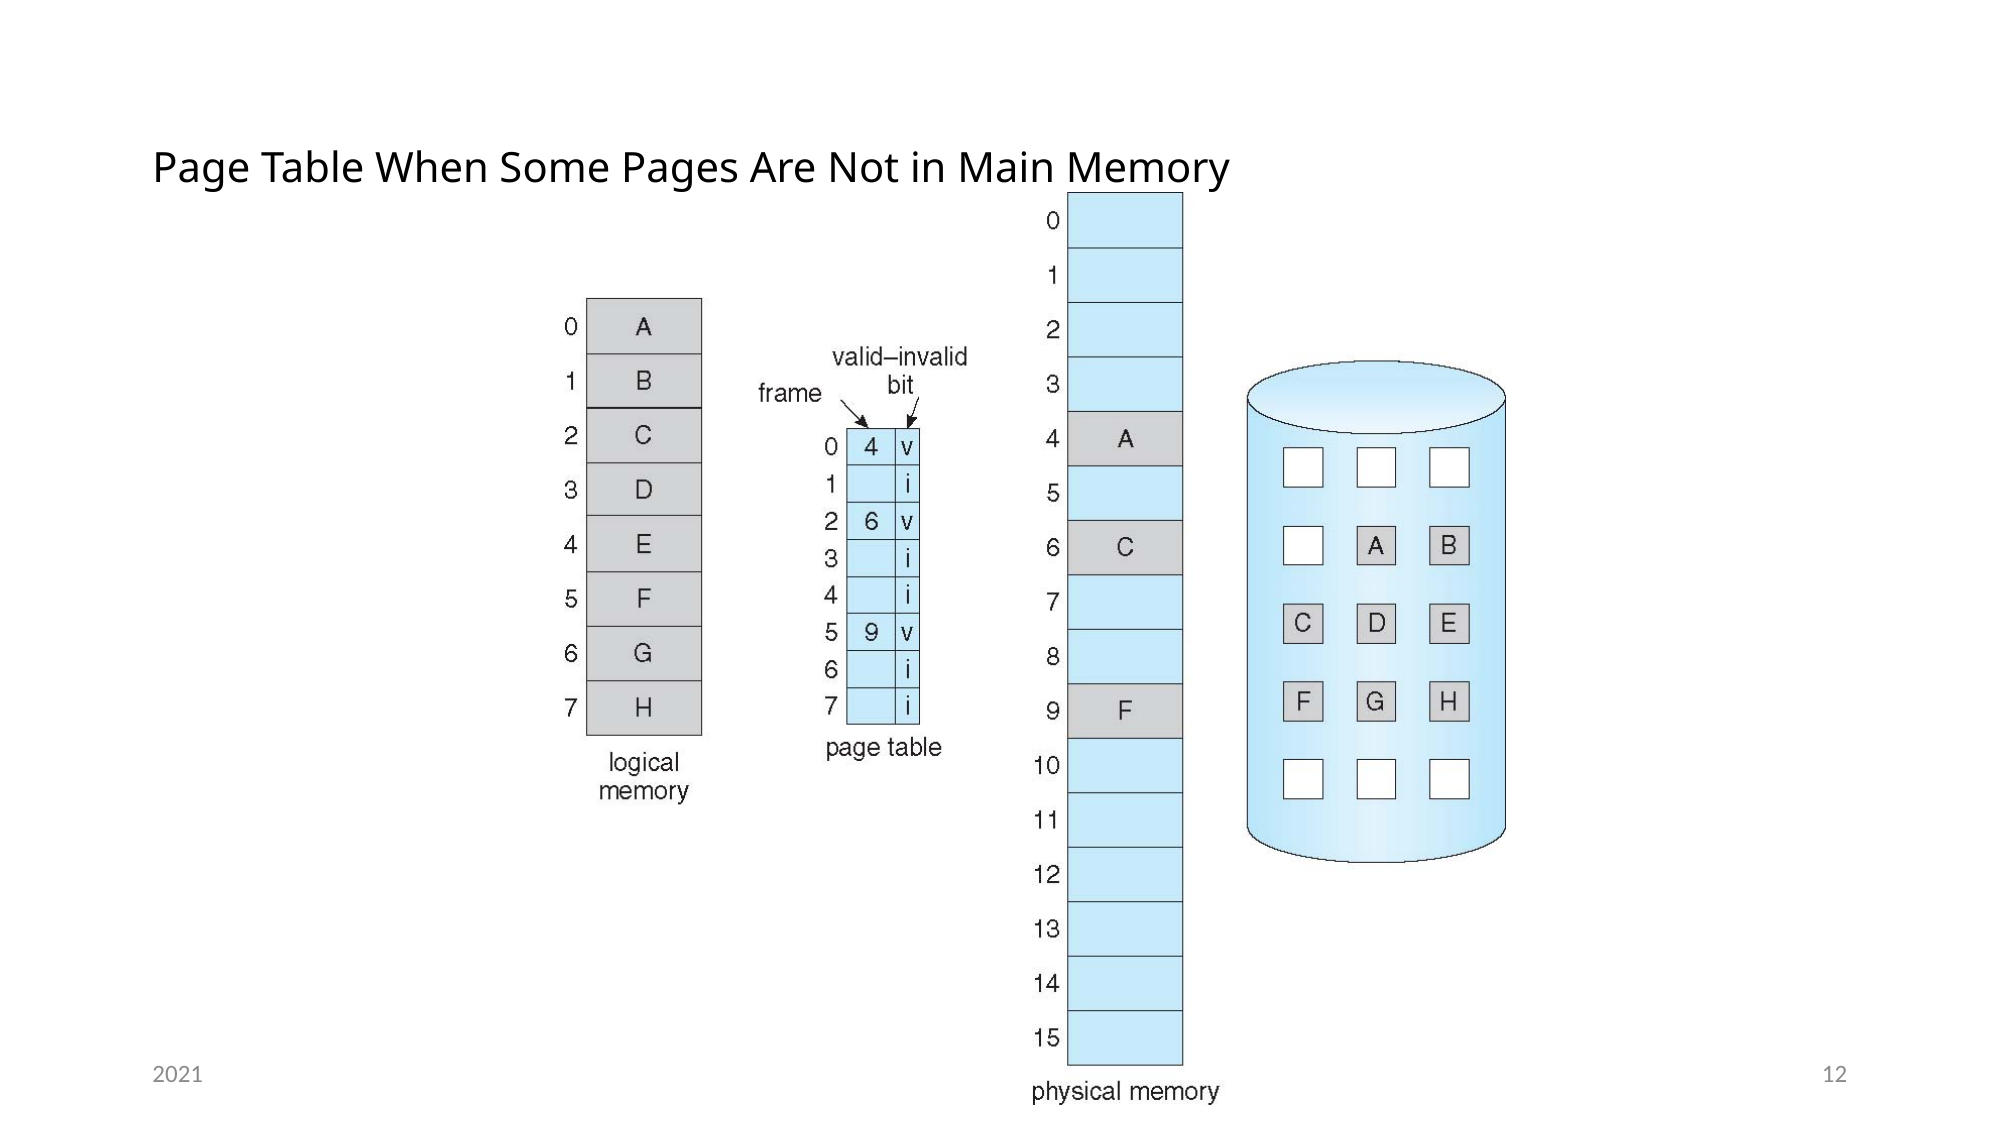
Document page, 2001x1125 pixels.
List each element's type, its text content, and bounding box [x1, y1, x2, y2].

title Page Table When Some Pages Are Not in Main Memory [137, 59, 1863, 278]
picture [564, 192, 1506, 1106]
slide_number 2021 [137, 1042, 564, 1103]
slide_number 12 [1506, 1042, 1863, 1103]
